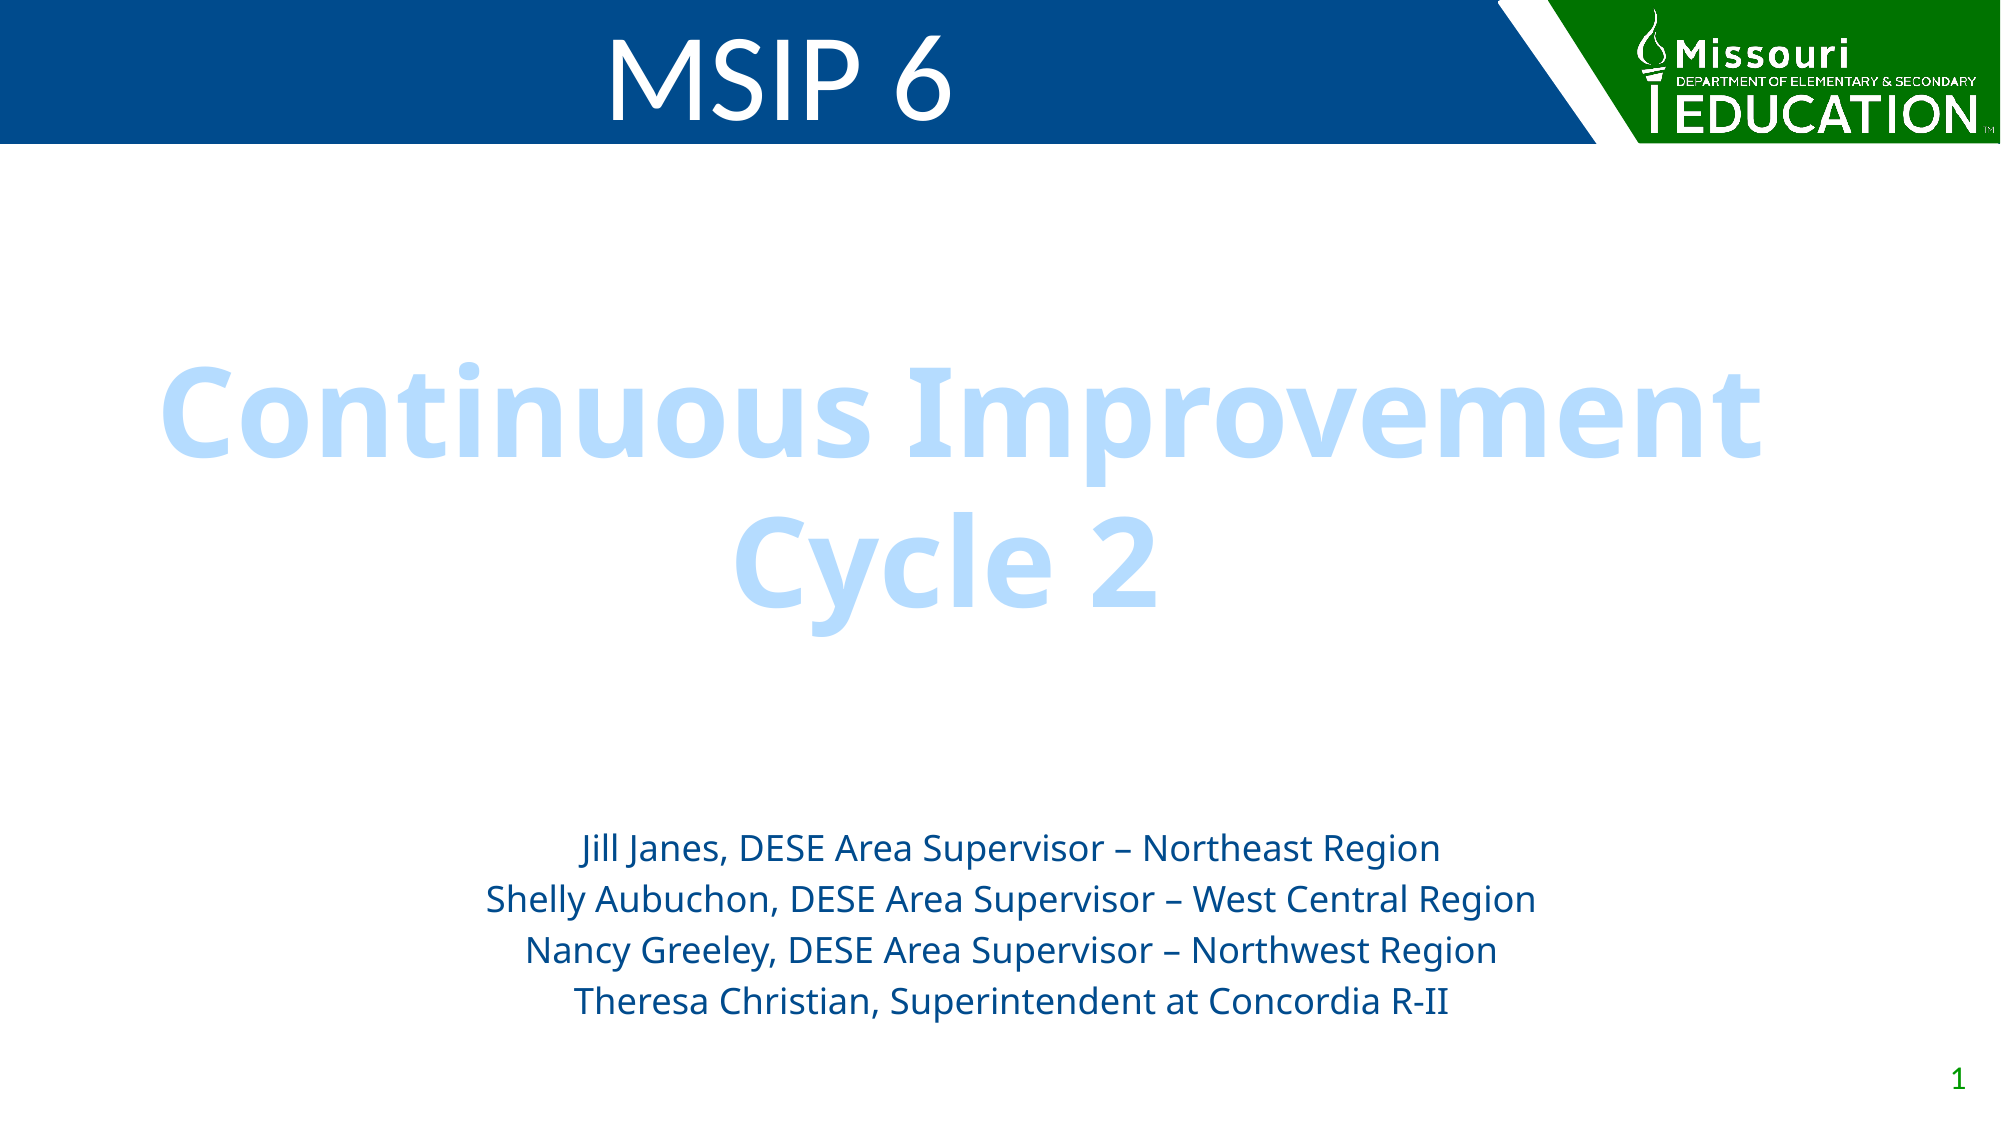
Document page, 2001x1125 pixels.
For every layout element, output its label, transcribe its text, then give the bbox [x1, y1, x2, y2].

slide_number 1 [1814, 1045, 1982, 1106]
list MSIP 6 [66, 0, 1467, 138]
text_box Continuous Improvement Cycle 2 [141, 324, 1814, 640]
list Jill Janes, DESE Area Supervisor – Northeast Region Shelly Aubuchon, DESE Area Supervisor – West Central Region Nancy Greeley, DESE Area Supervisor – Northwest Region Theresa Christian, Superintendent at Concordia R-II [33, 179, 1967, 1030]
picture [1633, 2, 1997, 137]
